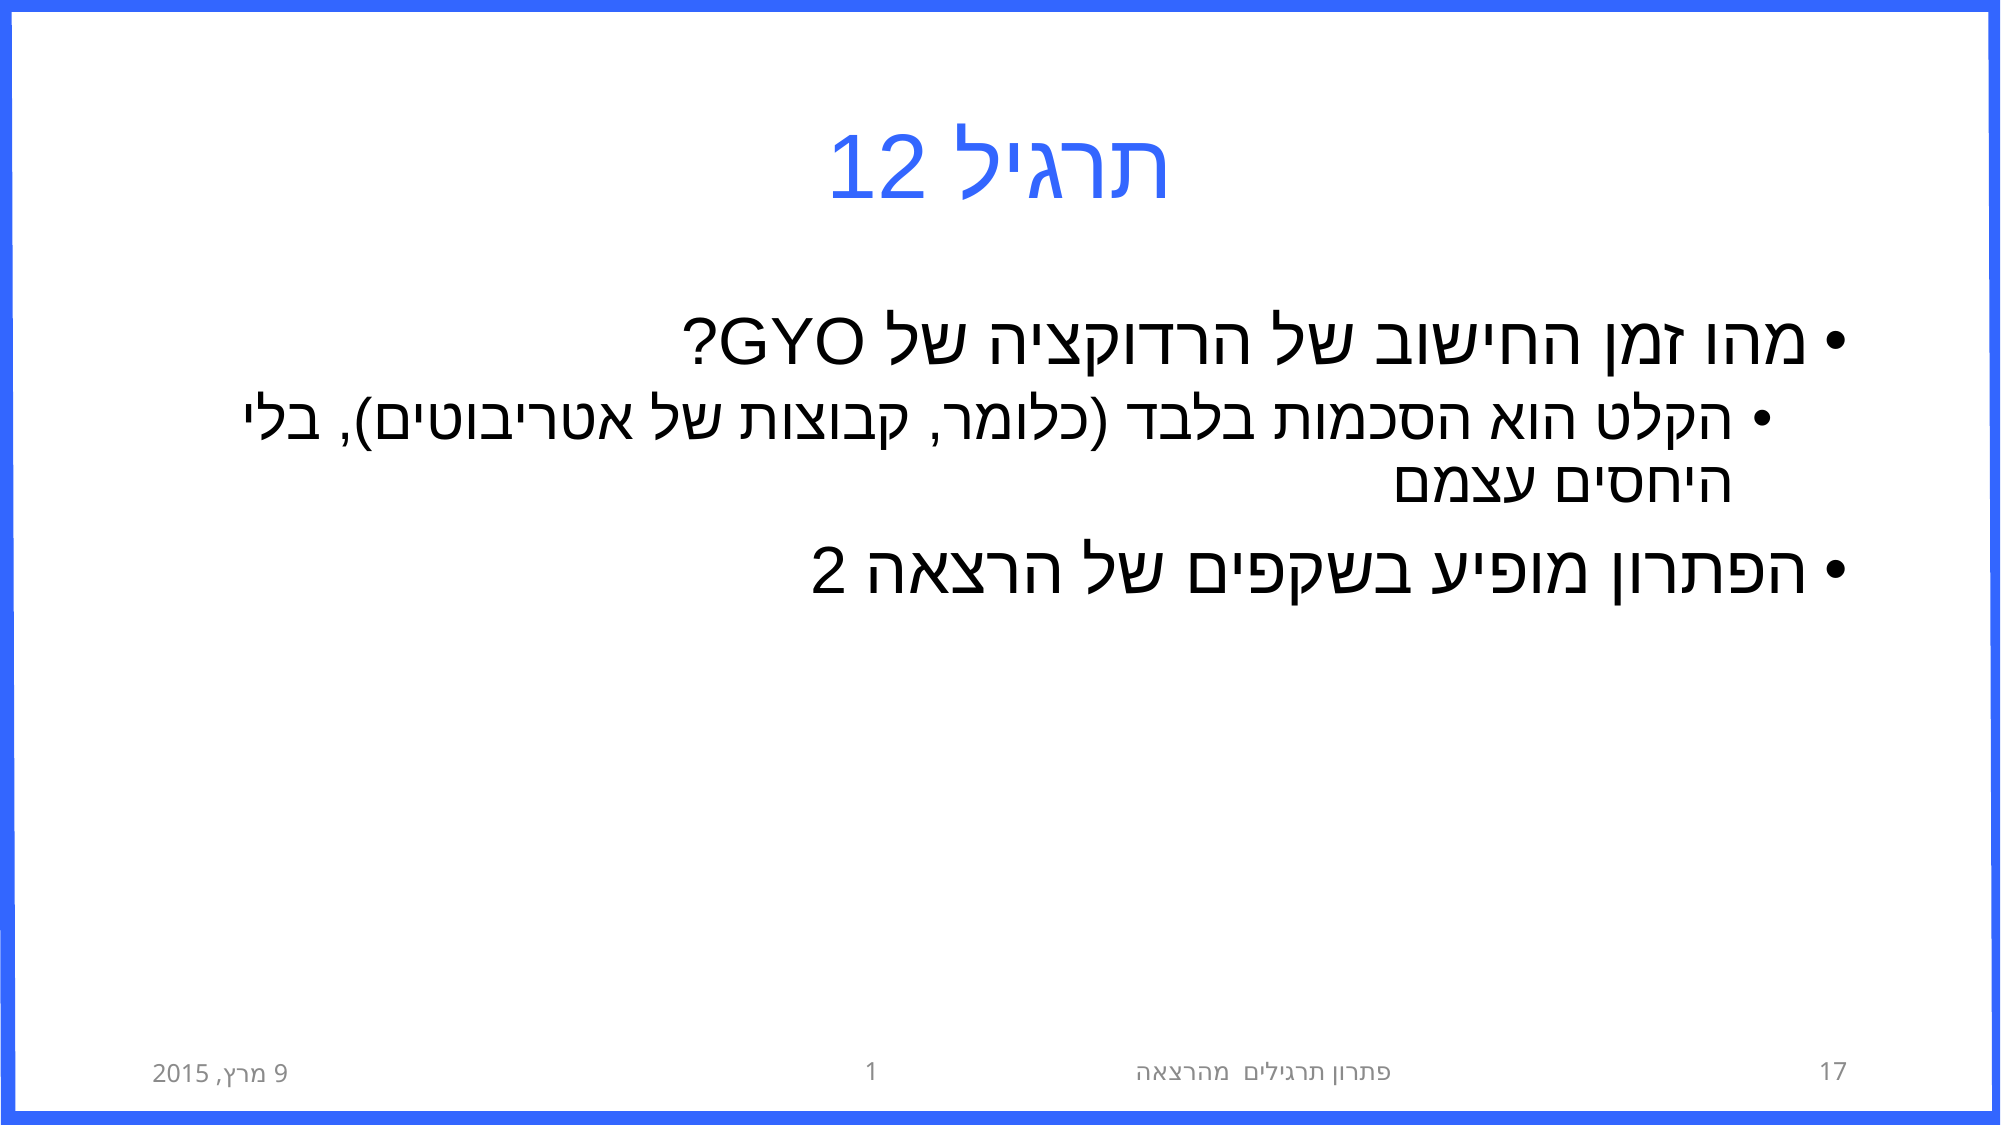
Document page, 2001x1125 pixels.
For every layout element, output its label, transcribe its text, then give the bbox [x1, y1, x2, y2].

title תרגיל 12 [137, 59, 1863, 278]
list מהו זמן החישוב של הרדוקציה של GYO? הקלט הוא הסכמות בלבד (כלומר, קבוצות של אטריבוטים), בלי היחסים עצמם הפתרון מופיע בשקפים של הרצאה 2 [137, 299, 1863, 1014]
footer פתרון תרגילים מהרצאה 1 [662, 1042, 1338, 1103]
slide_number 9 מרץ, 2015 [137, 1042, 588, 1103]
slide_number 17 [1412, 1042, 1863, 1103]
